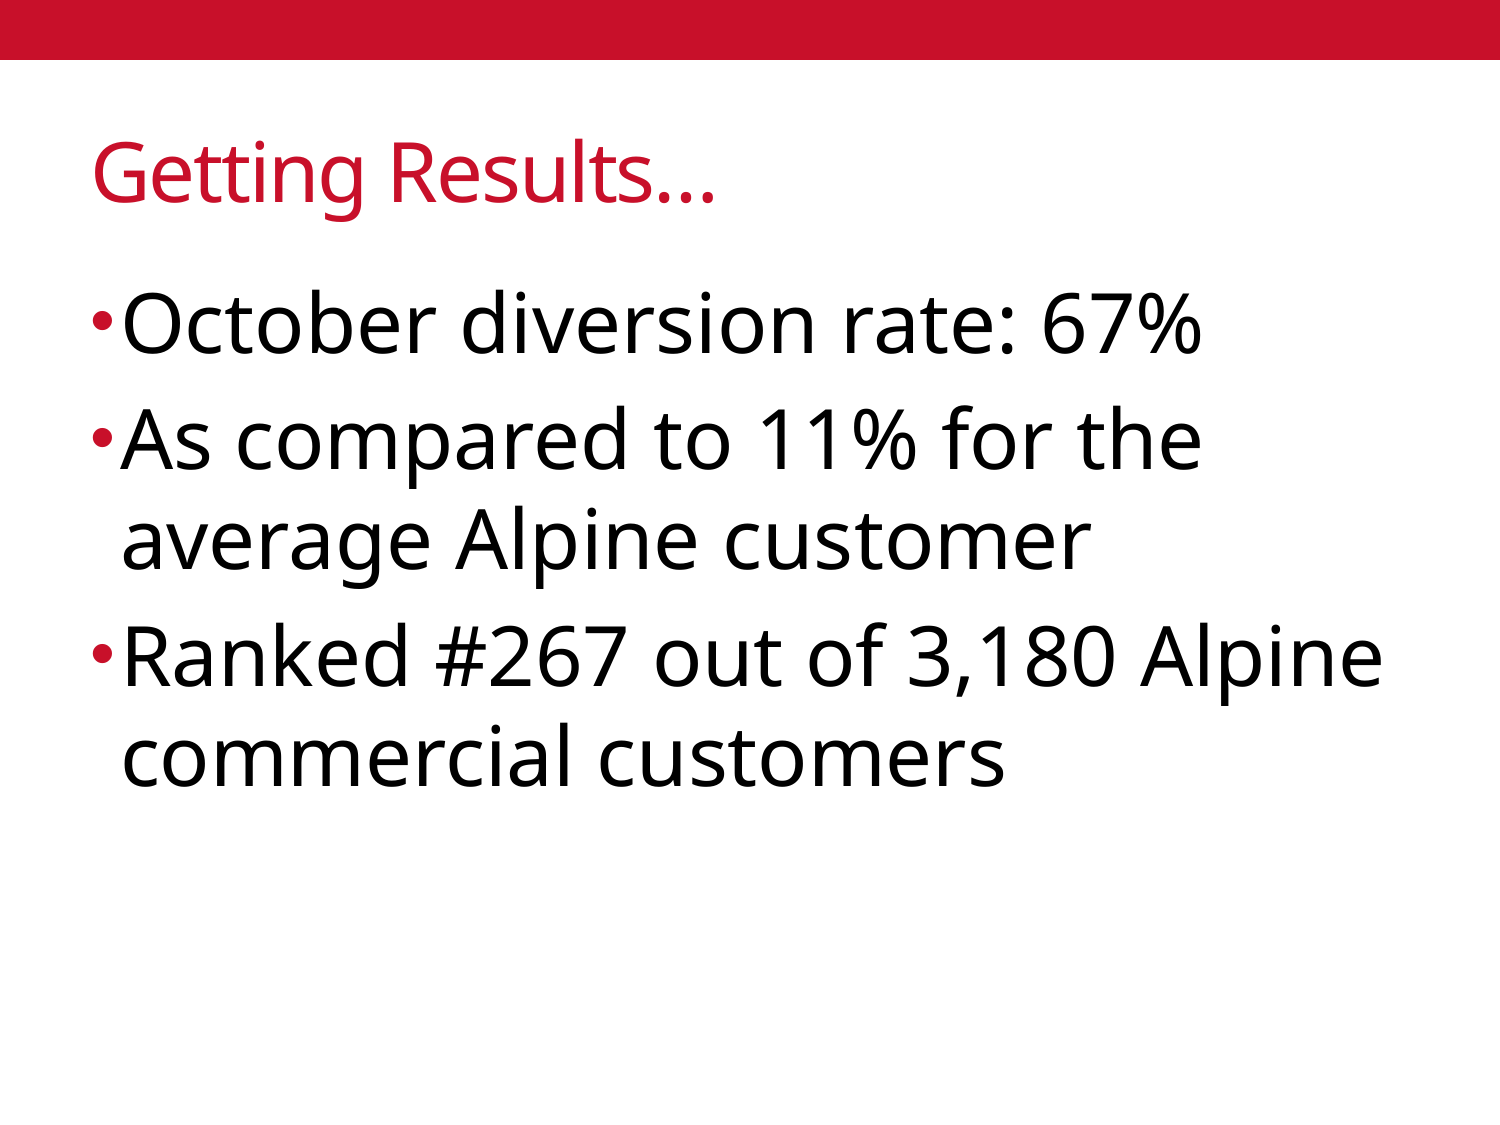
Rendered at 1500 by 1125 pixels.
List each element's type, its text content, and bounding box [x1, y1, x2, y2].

list October diversion rate: 67% As compared to 11% for the average Alpine customer Ranked #267 out of 3,180 Alpine commercial customers [75, 262, 1425, 1063]
title Getting Results… [75, 87, 1425, 250]
